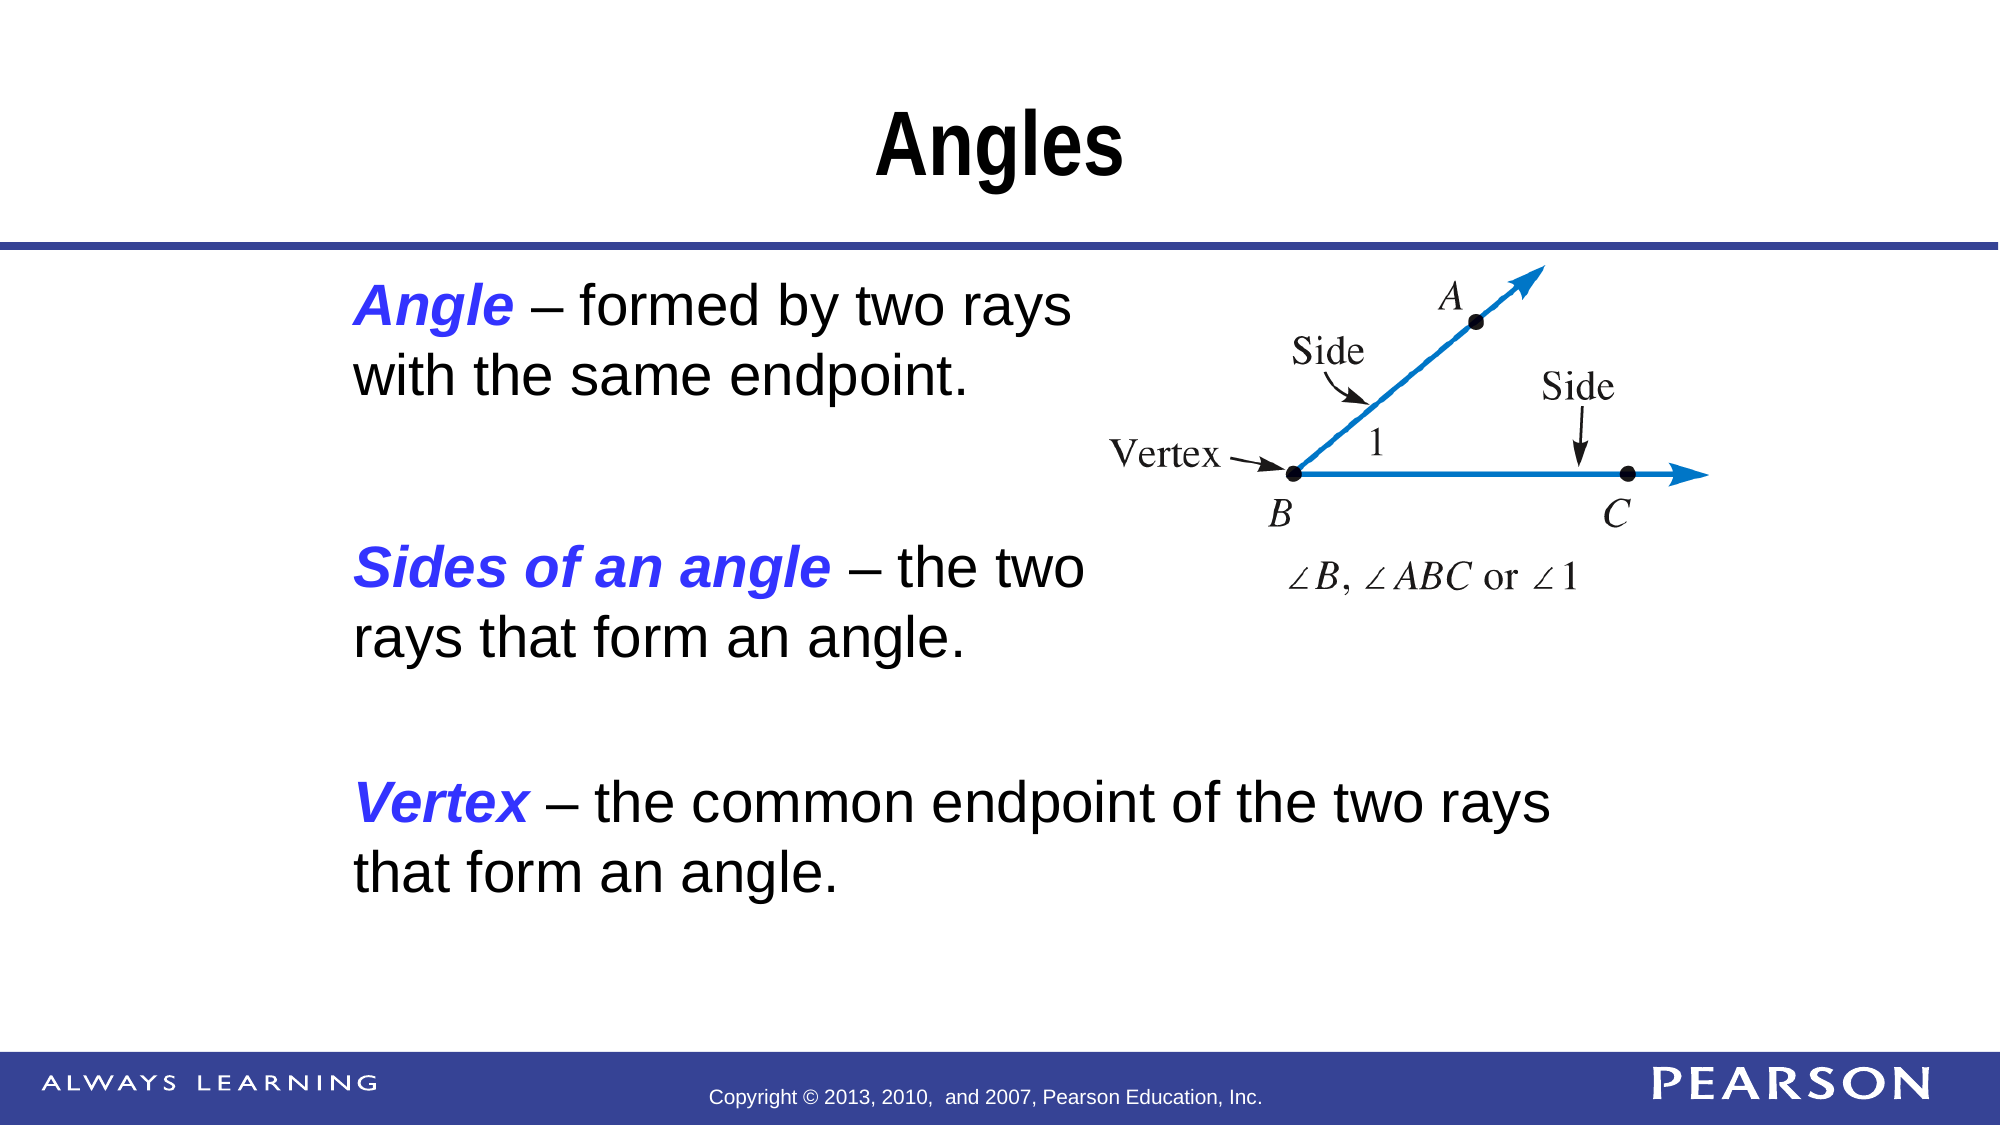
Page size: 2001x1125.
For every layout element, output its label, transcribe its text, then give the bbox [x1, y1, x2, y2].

text_box Vertex – the common endpoint of the two rays that form an angle. [338, 756, 1572, 912]
text_box Angle – formed by two rays with the same endpoint. [338, 259, 1132, 415]
footer Copyright © 2013, 2010, and 2007, Pearson Education, Inc. [495, 1075, 1482, 1125]
picture [1108, 265, 1709, 600]
text_box Sides of an angle – the two rays that form an angle. [338, 521, 1132, 676]
title Angles [99, 45, 1900, 233]
